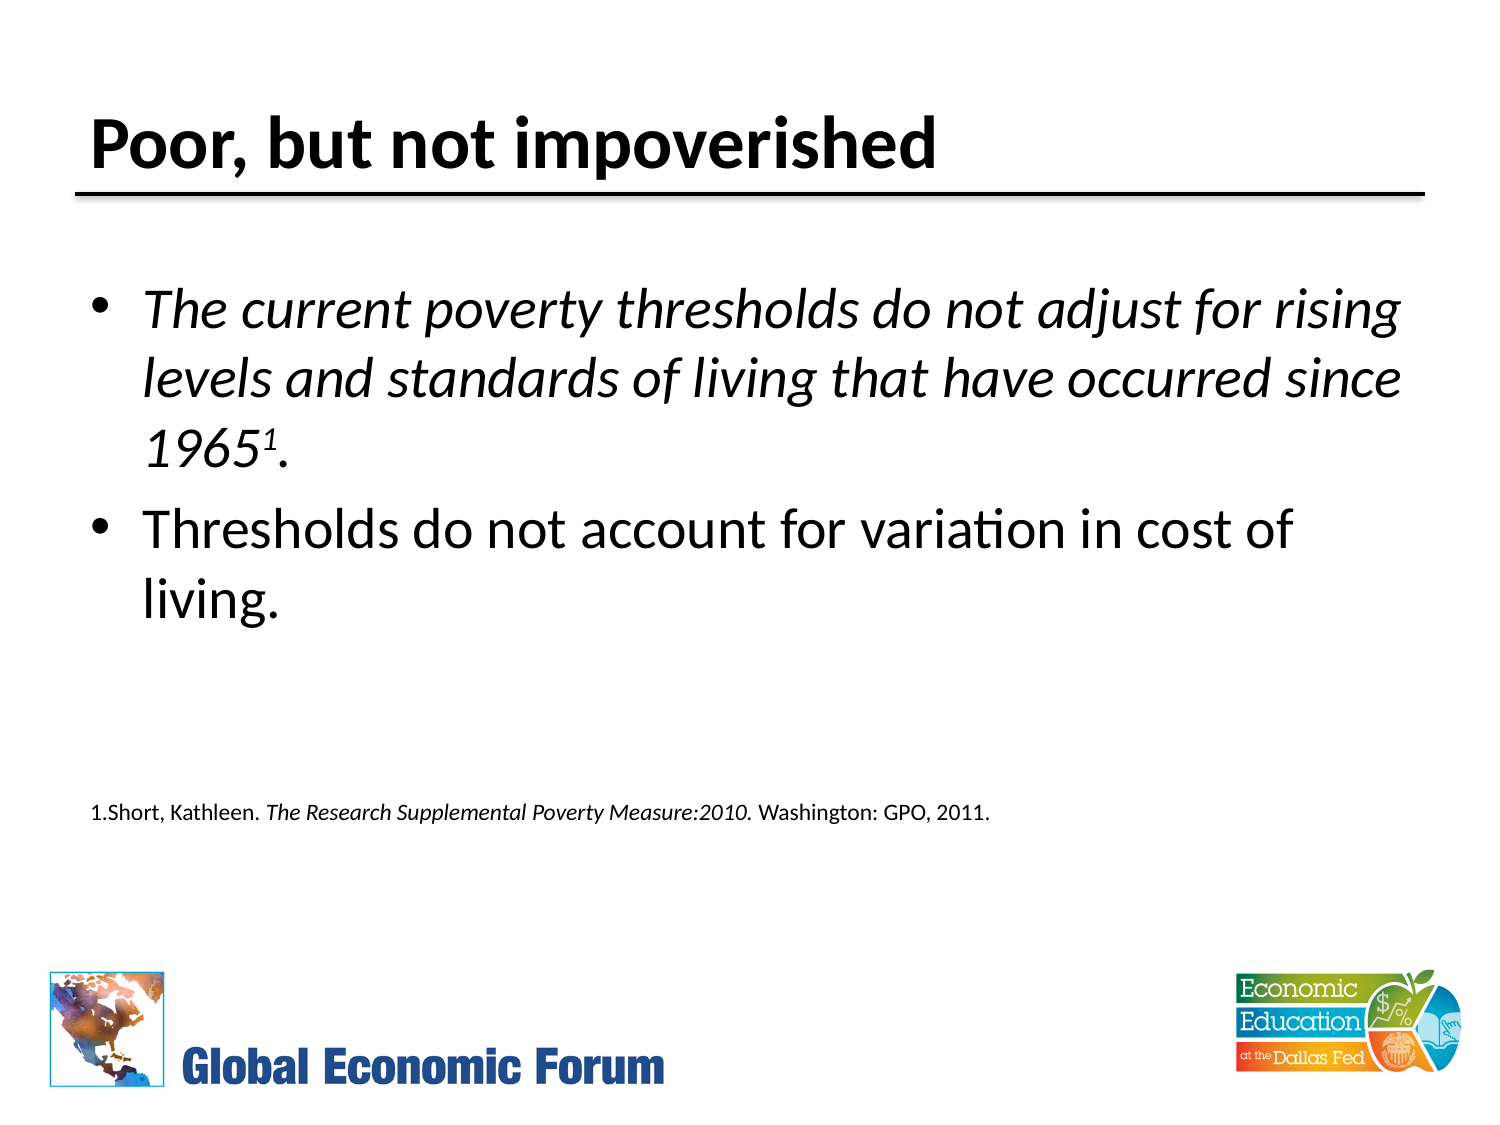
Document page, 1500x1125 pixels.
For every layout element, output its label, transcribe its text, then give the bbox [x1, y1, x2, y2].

picture [46, 968, 678, 1094]
list The current poverty thresholds do not adjust for rising levels and standards of living that have occurred since 19651. Thresholds do not account for variation in cost of living. 1.Short, Kathleen. The Research Supplemental Poverty Measure:2010. Washington: GPO, 2011. [75, 262, 1425, 838]
picture [1229, 964, 1466, 1082]
title Poor, but not impoverished [75, 45, 1425, 233]
